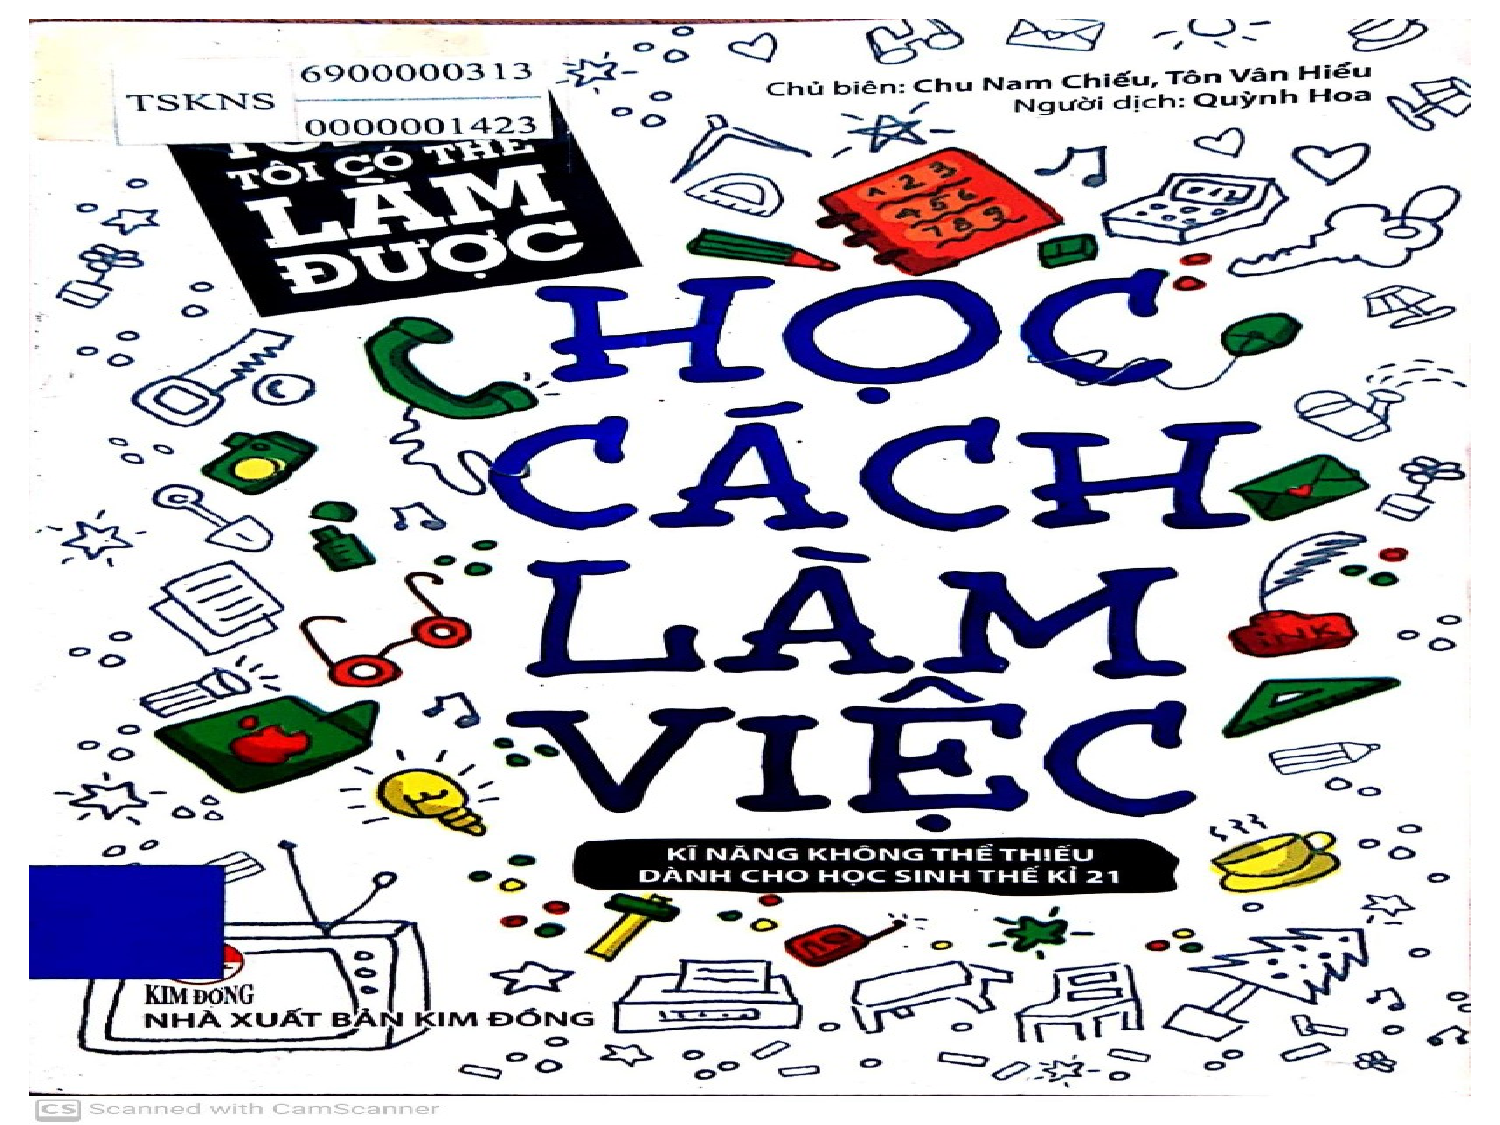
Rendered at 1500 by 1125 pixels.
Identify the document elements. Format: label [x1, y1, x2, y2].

list [29, 18, 1471, 1125]
